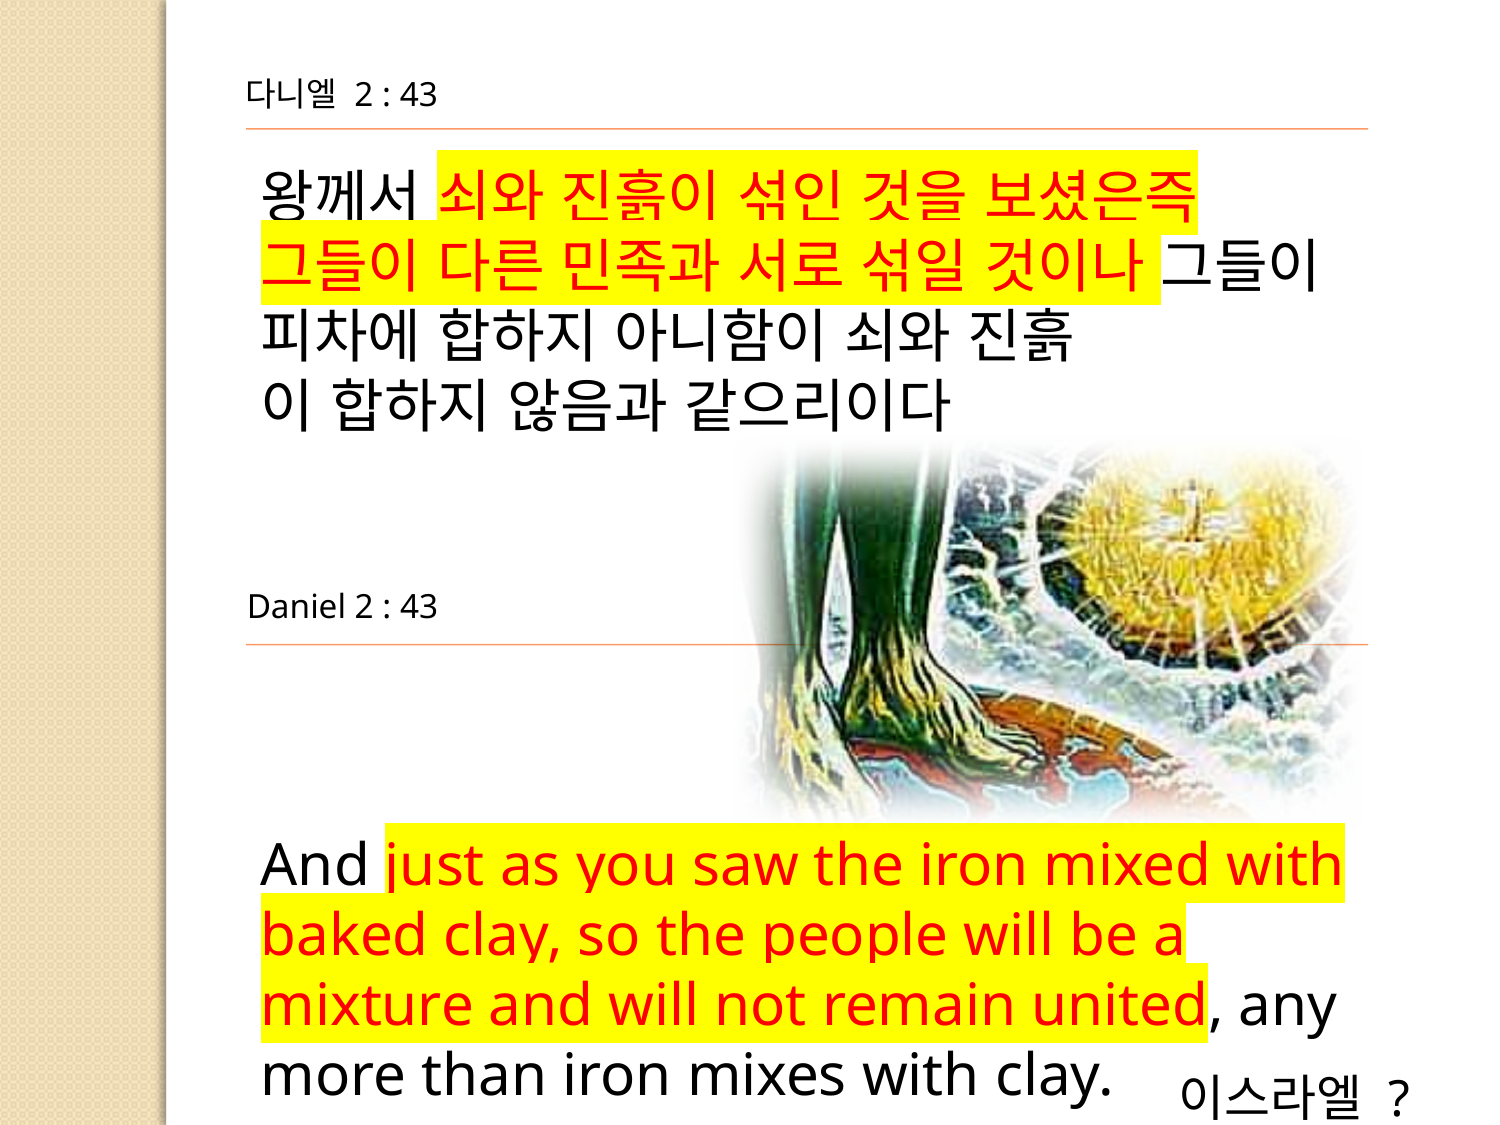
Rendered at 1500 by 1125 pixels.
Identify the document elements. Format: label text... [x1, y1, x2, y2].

text_box And just as you saw the iron mixed with baked clay, so the people will be a mixture and will not remain united, any more than iron mixes with clay. [246, 819, 1371, 1115]
picture [733, 435, 1362, 833]
text_box 왕께서 쇠와 진흙이 섞인 것을 보셨은즉 그들이 다른 민족과 서로 섞일 것이나 그들이 피차에 합하지 아니함이 쇠와 진흙 이 합하지 않음과 같으리이다 [246, 152, 1371, 447]
text_box 다니엘 2 : 43 [230, 66, 586, 127]
text_box 이스라엘 ? [1163, 1058, 1459, 1125]
text_box Daniel 2 : 43 [232, 577, 633, 638]
